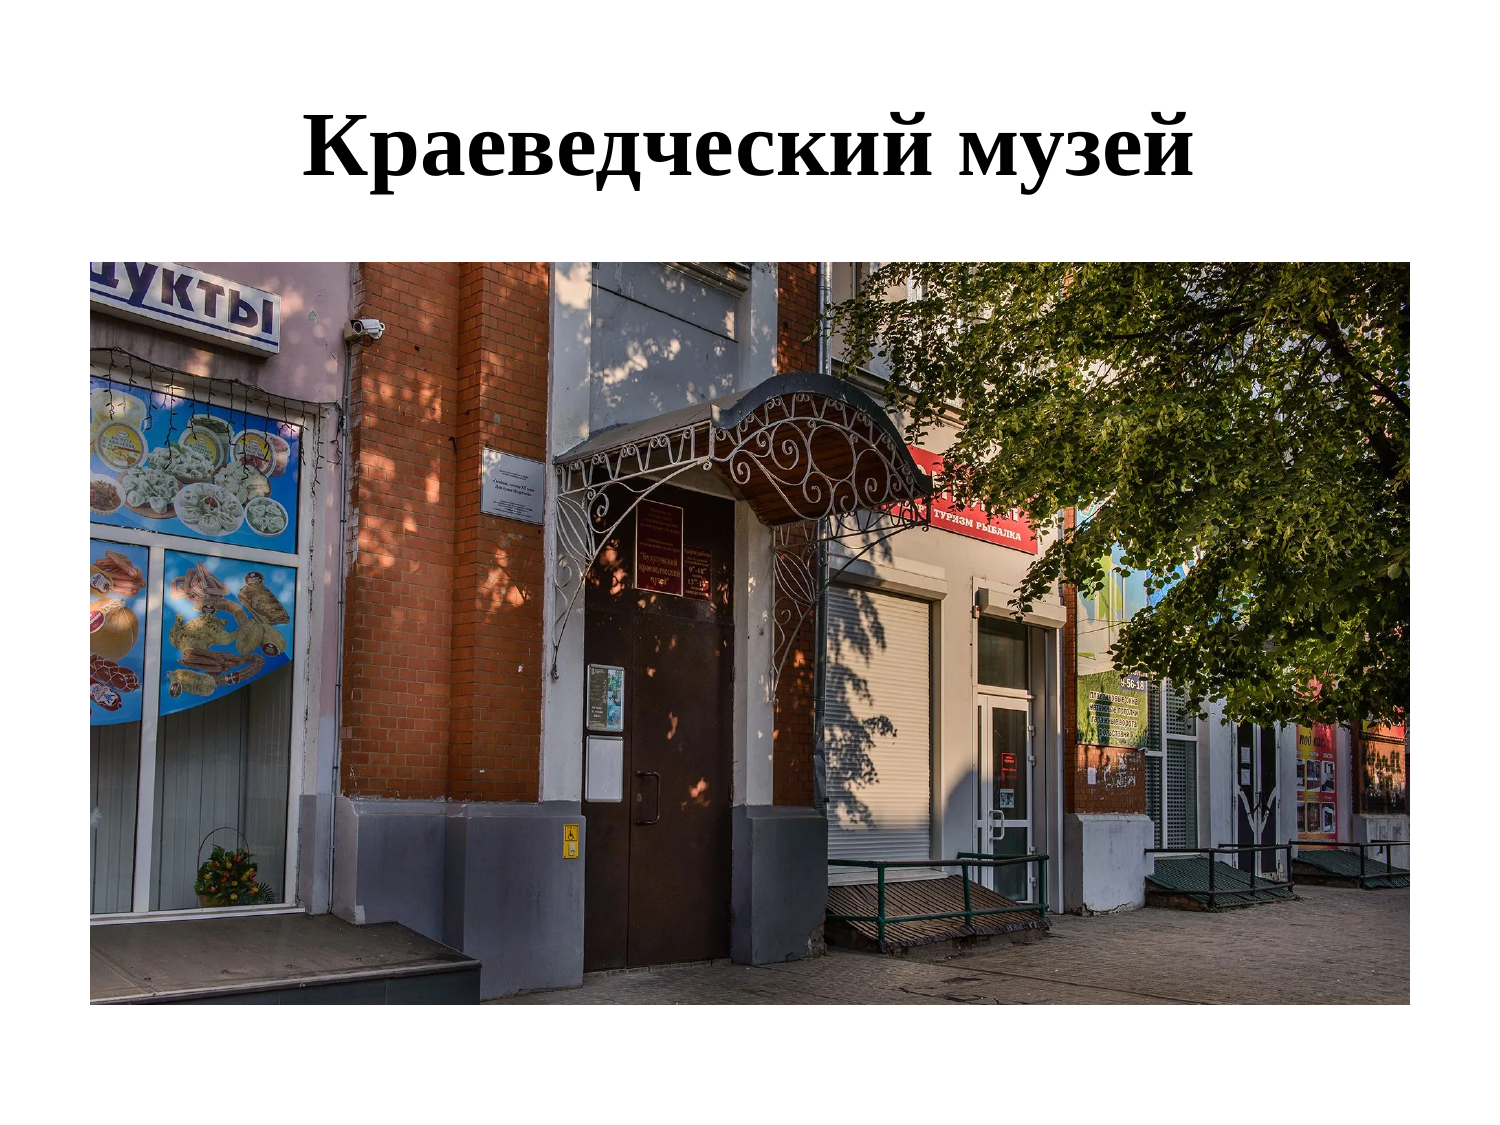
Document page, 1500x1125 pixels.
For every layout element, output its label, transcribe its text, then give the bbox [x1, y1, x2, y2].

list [89, 262, 1411, 1006]
title Краеведческий музей [75, 45, 1425, 233]
